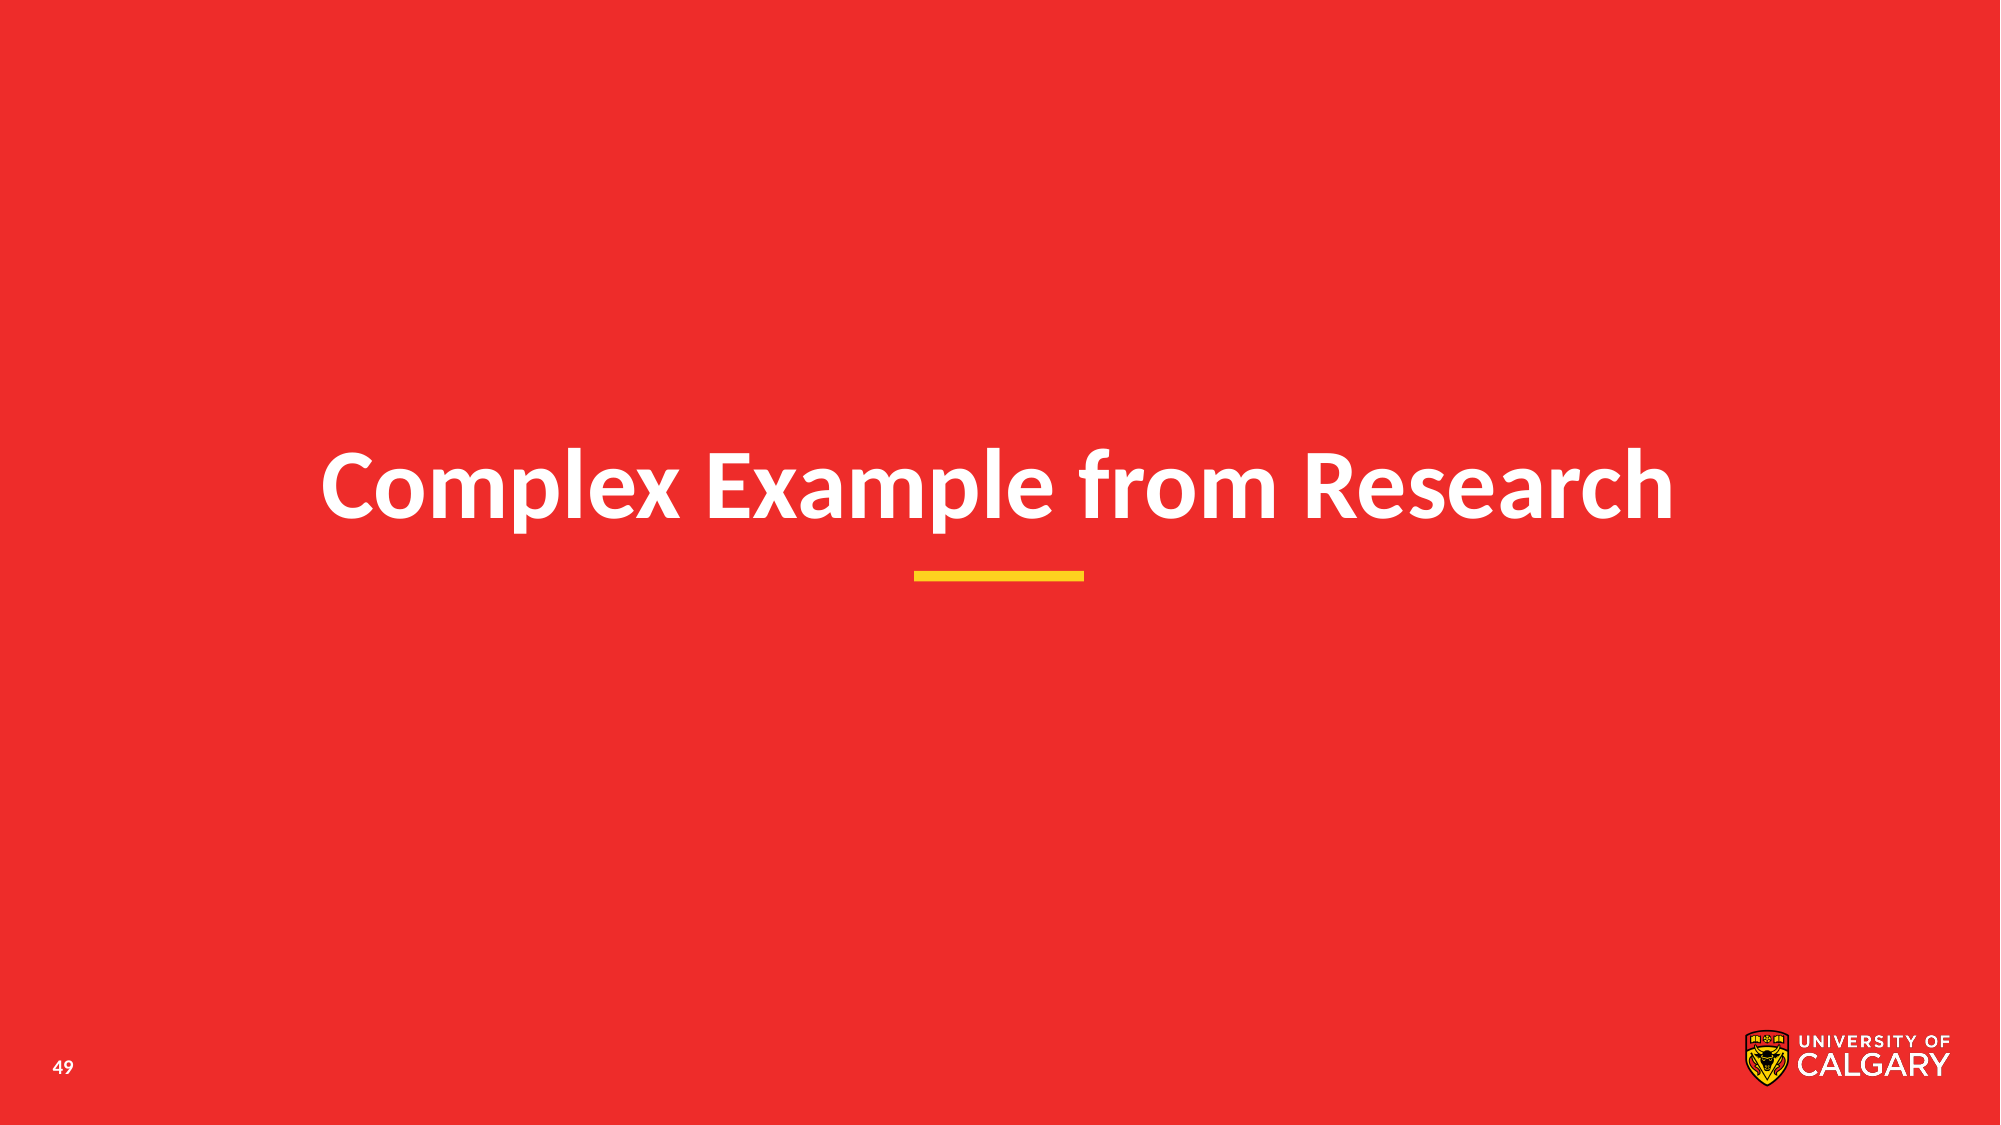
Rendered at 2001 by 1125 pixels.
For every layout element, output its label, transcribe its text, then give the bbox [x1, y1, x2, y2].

picture [1722, 1012, 1973, 1099]
title Complex Example from Research [136, 301, 1862, 548]
